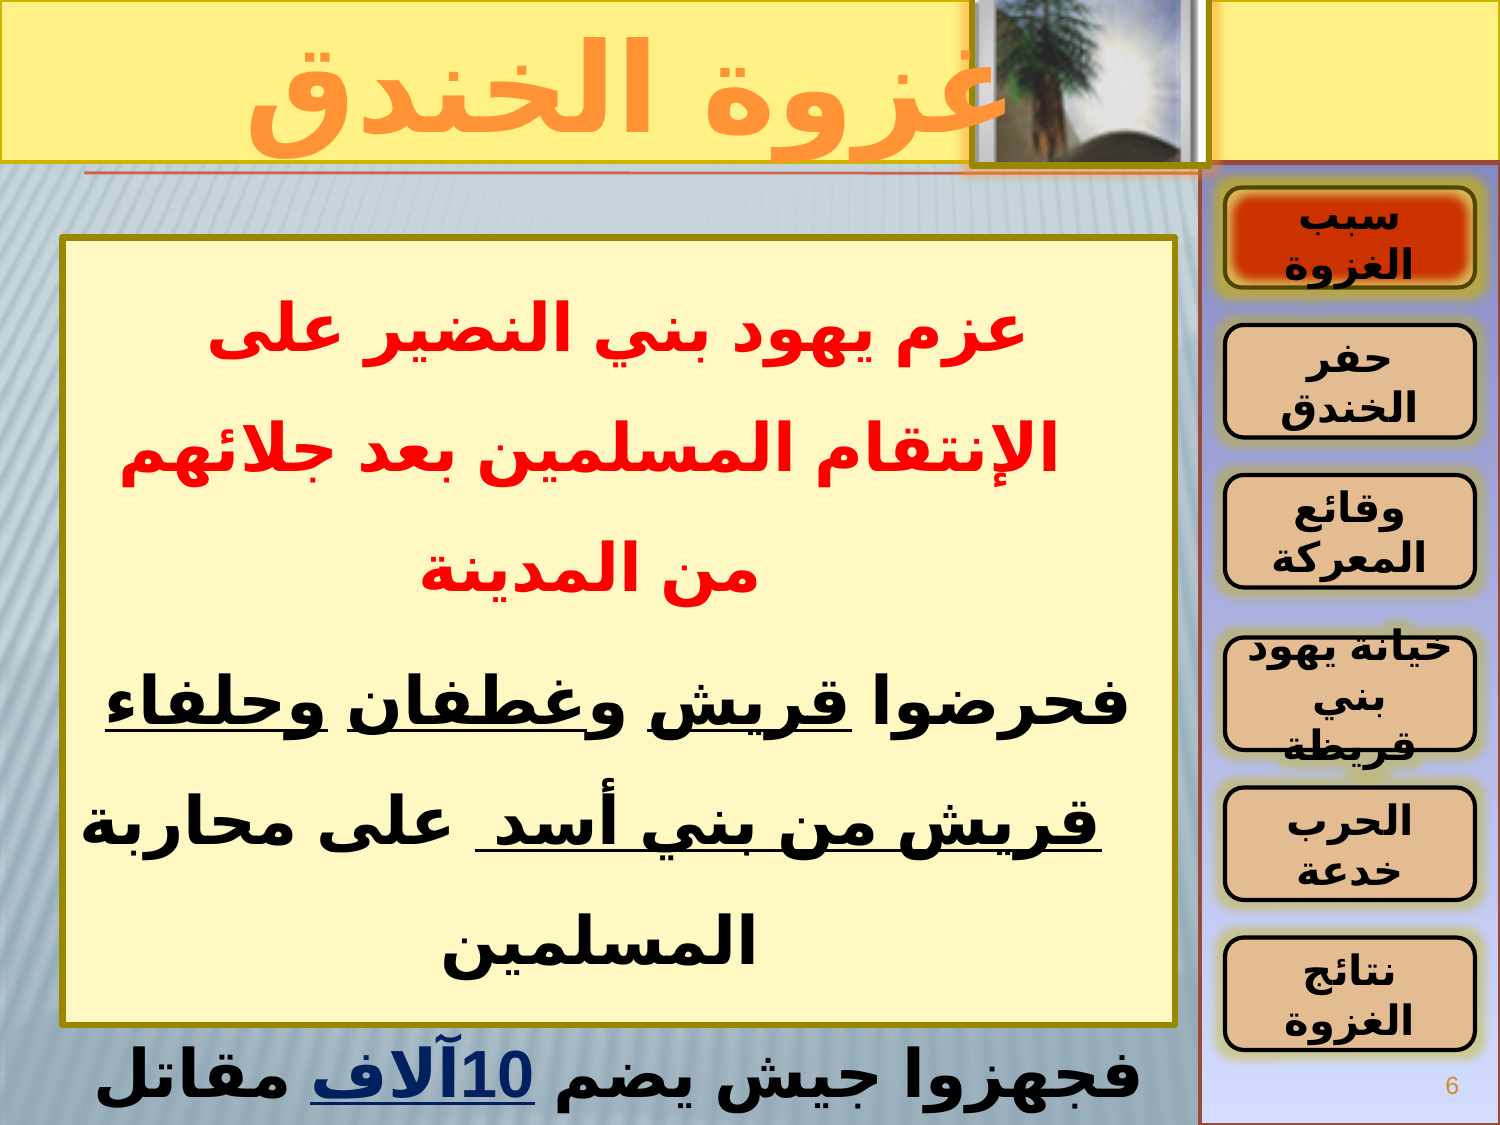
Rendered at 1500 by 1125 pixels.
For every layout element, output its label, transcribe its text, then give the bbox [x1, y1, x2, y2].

list عزم يهود بني النضير على الإنتقام المسلمين بعد جلائهم من المدينة فحرضوا قريش وغطفان وحلفاء قريش من بني أسد على محاربة المسلمين فجهزوا جيش يضم 10آلاف مقاتل يقودهم أبو سفيان وذلك في شهر شوال 5هــــ [62, 237, 1175, 1025]
slide_number 6 [1350, 1061, 1475, 1103]
picture [975, 0, 1206, 162]
text_box سبب الغزوة [1240, 203, 1461, 273]
